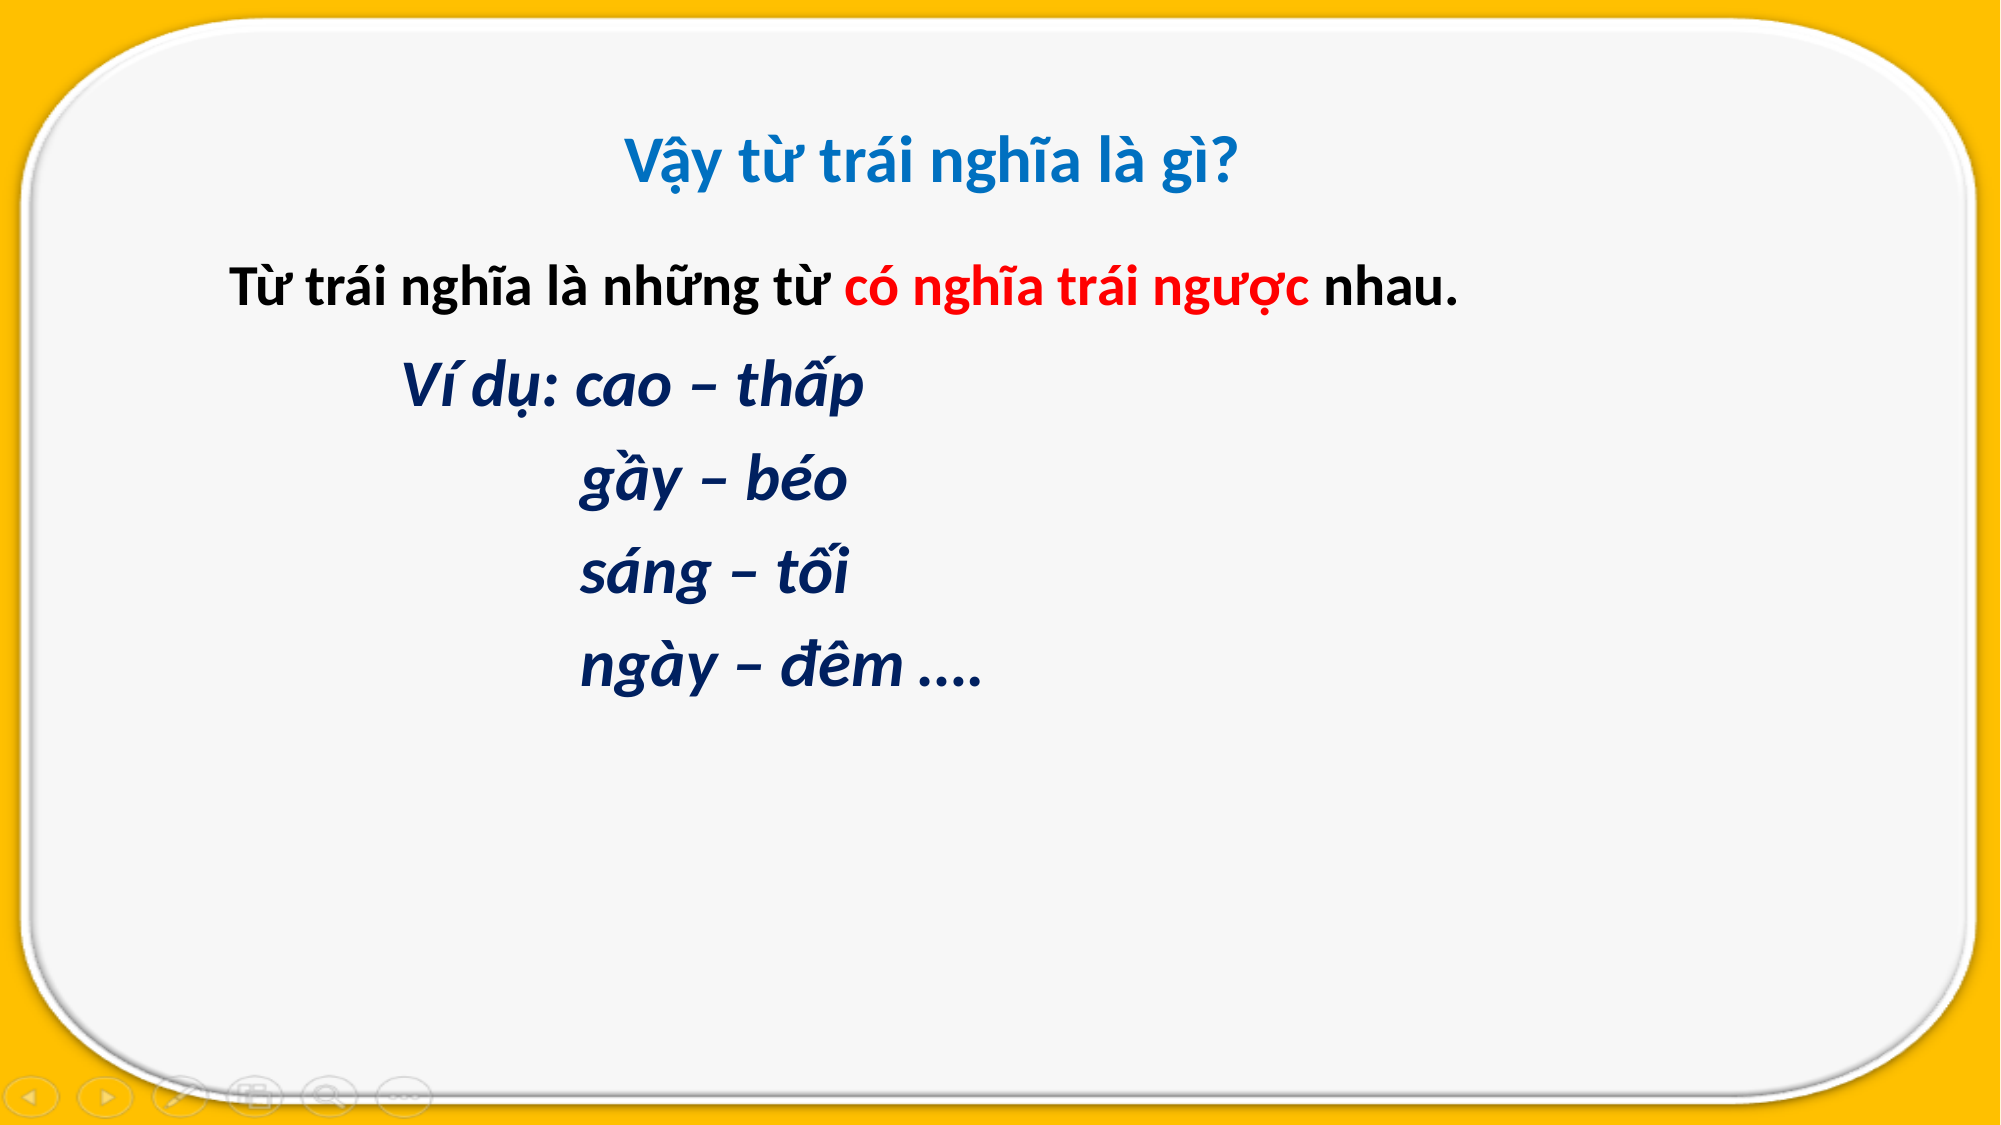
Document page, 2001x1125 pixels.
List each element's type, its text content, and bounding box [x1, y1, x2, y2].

text_box Ví dụ: cao – thấp gầy – béo sáng – tối ngày – đêm …. [385, 332, 1532, 864]
picture [0, 0, 2001, 1125]
list Từ trái nghĩa là những từ có nghĩa trái ngược nhau. [149, 240, 1945, 326]
title Vậy từ trái nghĩa là gì? [220, 67, 1646, 240]
